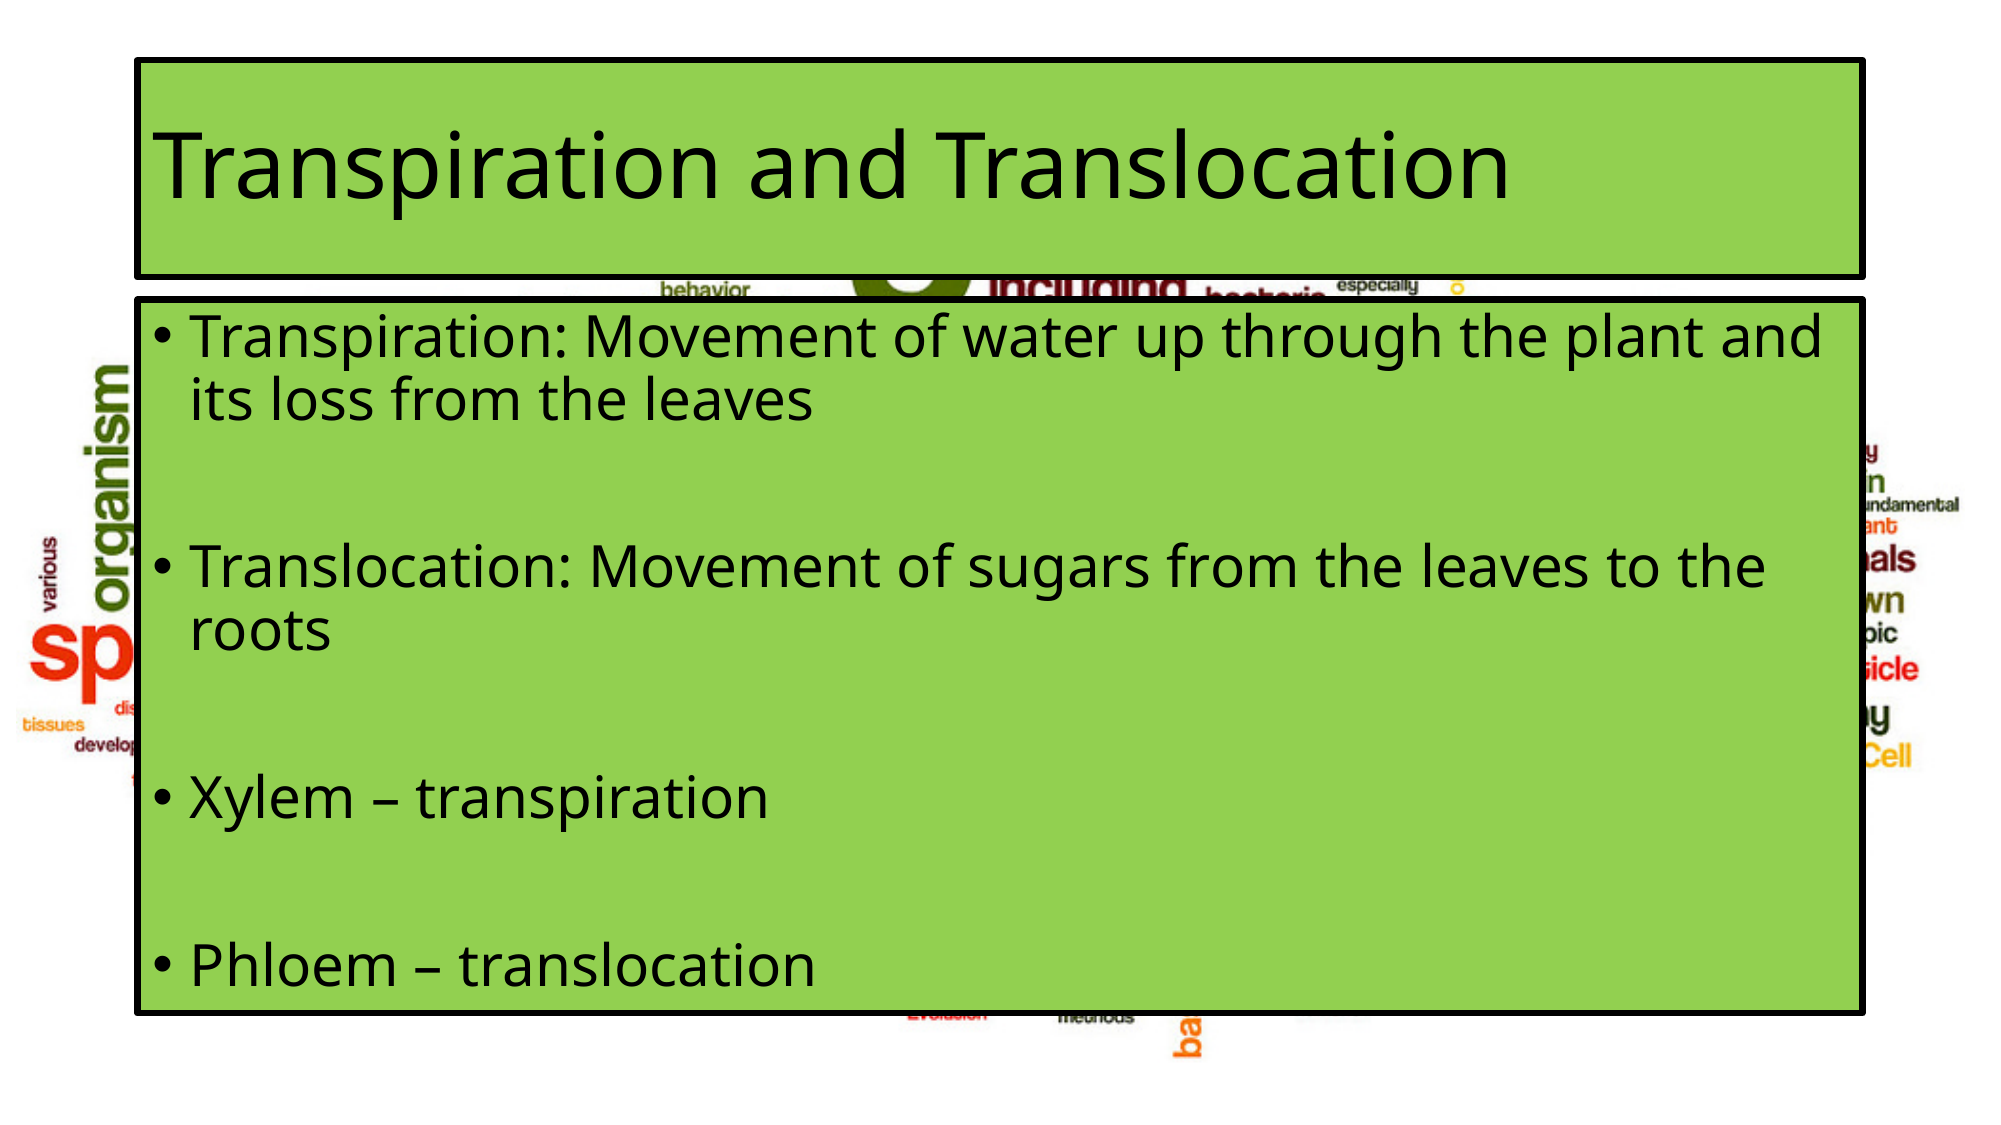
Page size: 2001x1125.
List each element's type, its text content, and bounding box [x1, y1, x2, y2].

list Transpiration: Movement of water up through the plant and its loss from the leaves Translocation: Movement of sugars from the leaves to the roots Xylem – transpiration Phloem – translocation [134, 296, 1866, 1016]
title Transpiration and Translocation [134, 57, 1866, 280]
picture [16, 57, 1965, 1078]
